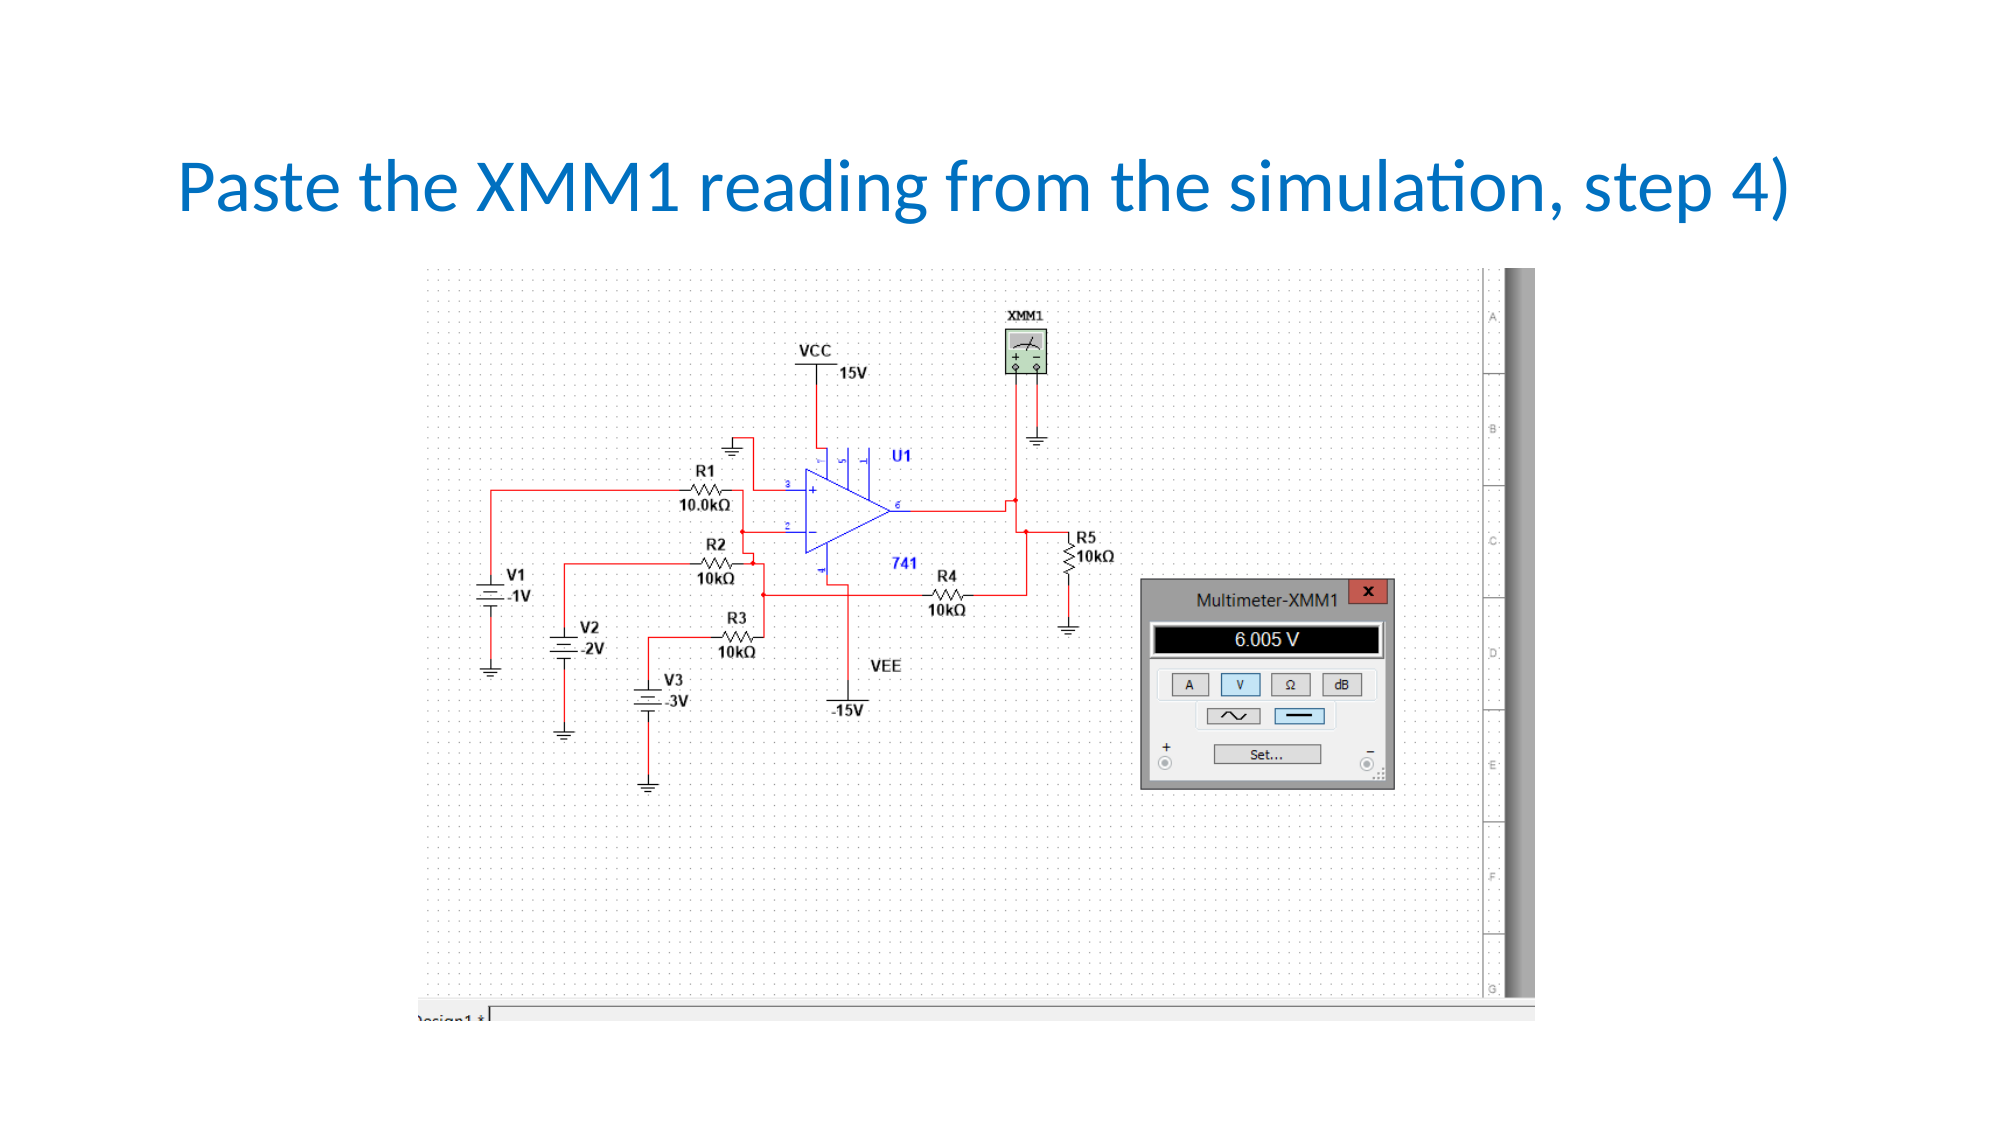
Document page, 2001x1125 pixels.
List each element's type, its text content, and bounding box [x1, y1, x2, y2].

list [417, 268, 1535, 1021]
title Paste the XMM1 reading from the simulation, step 4) [162, 120, 1873, 254]
